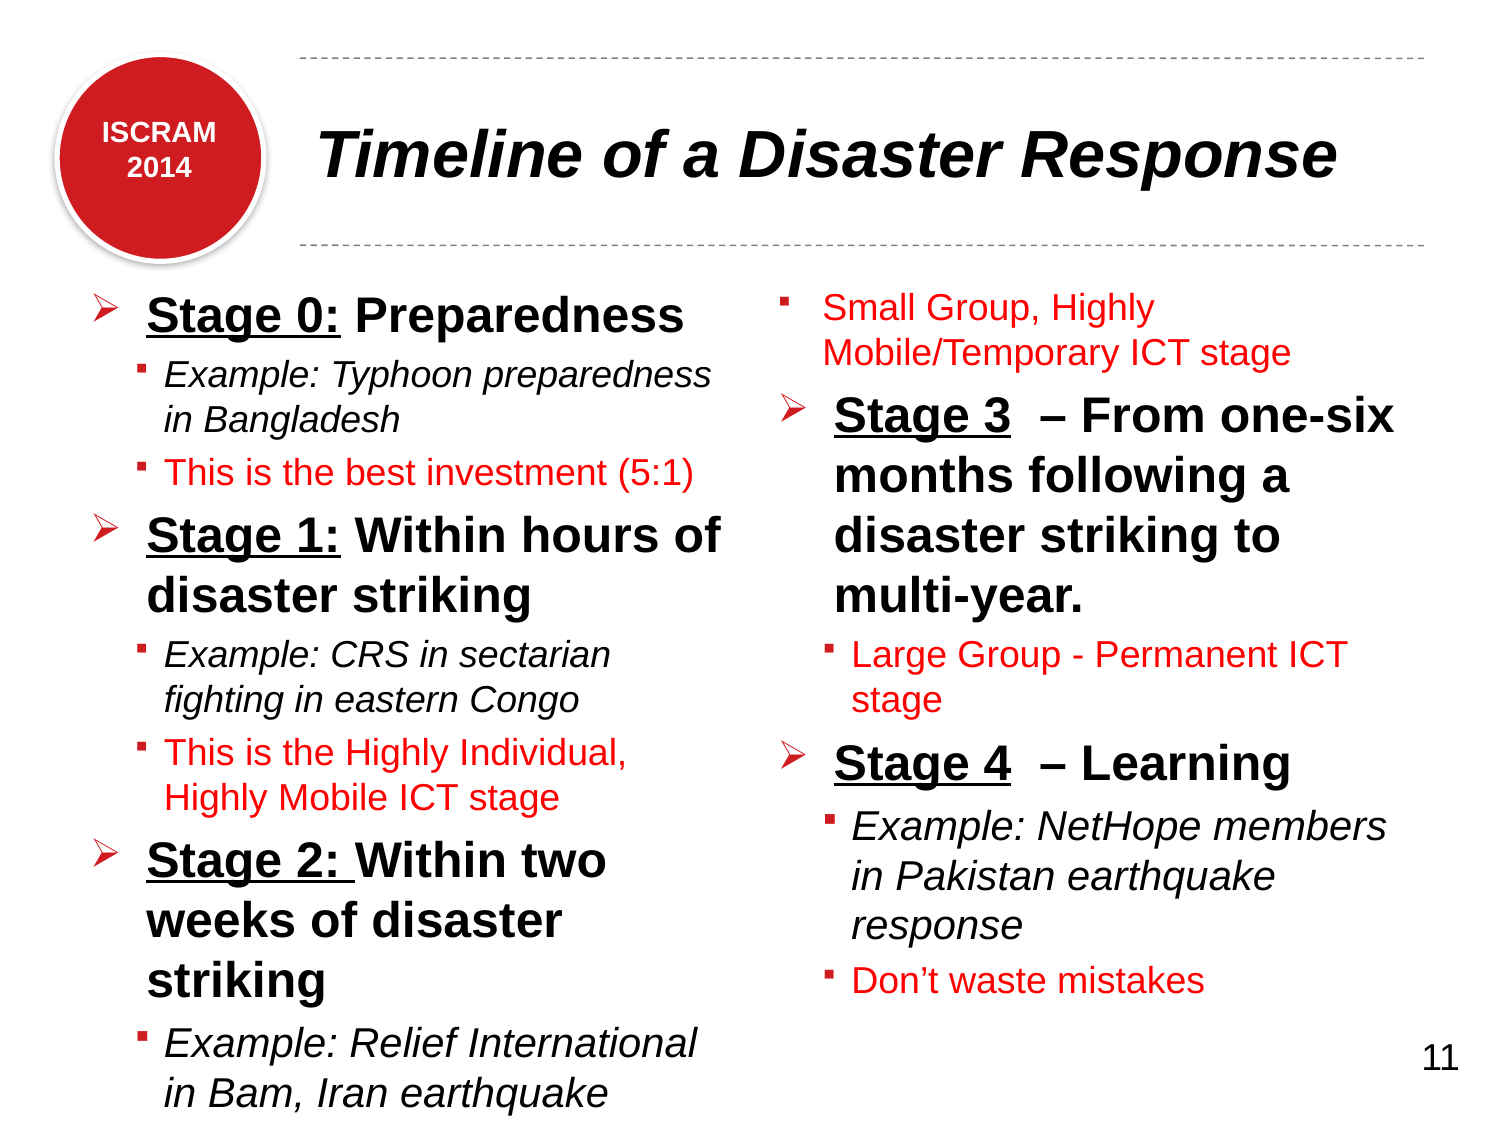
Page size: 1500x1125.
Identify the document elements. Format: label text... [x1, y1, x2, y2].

list Stage 0: Preparedness Example: Typhoon preparedness in Bangladesh This is the best investment (5:1) Stage 1: Within hours of disaster striking Example: CRS in sectarian fighting in eastern Congo This is the Highly Individual, Highly Mobile ICT stage Stage 2: Within two weeks of disaster striking Example: Relief International in Bam, Iran earthquake [74, 274, 738, 963]
title Timeline of a Disaster Response [299, 57, 1426, 246]
text_box 11 [1275, 1025, 1475, 1104]
list Small Group, Highly Mobile/Temporary ICT stage Stage 3 – From one-six months following a disaster striking to multi-year. Large Group - Permanent ICT stage Stage 4 – Learning Example: NetHope members in Pakistan earthquake response Don’t waste mistakes [762, 274, 1426, 963]
